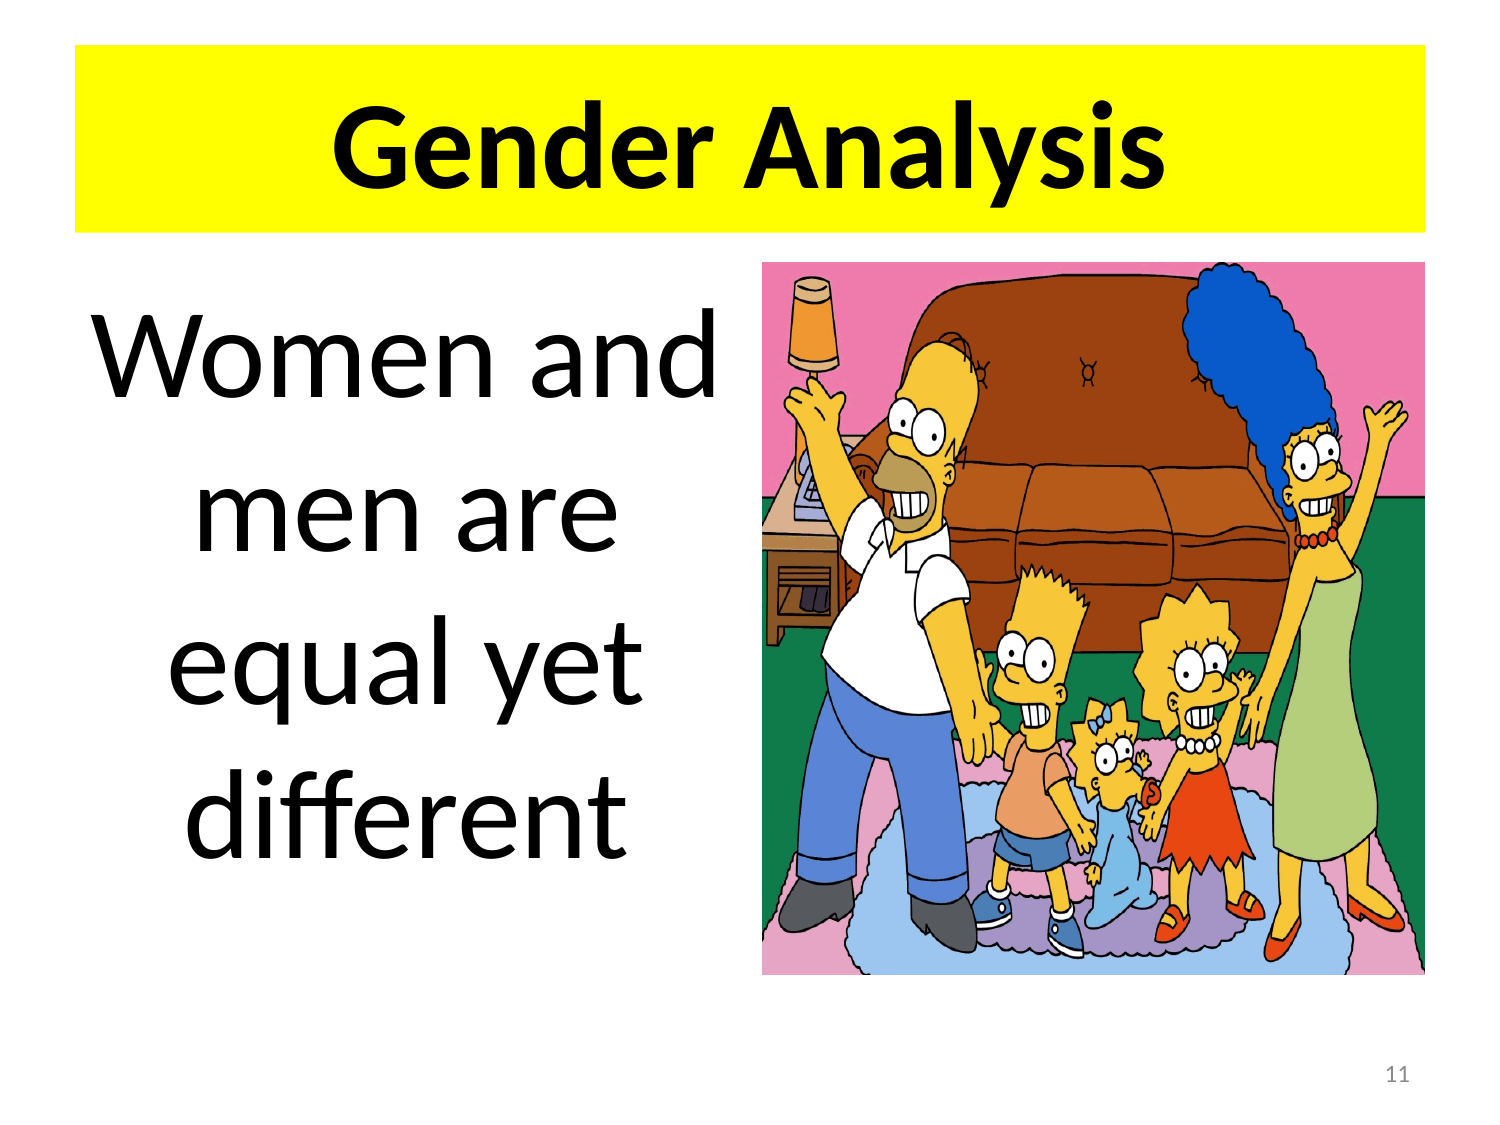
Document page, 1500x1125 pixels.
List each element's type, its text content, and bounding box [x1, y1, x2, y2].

list Women and men are equal yet different [75, 262, 738, 1005]
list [762, 262, 1426, 976]
title Gender Analysis [75, 45, 1425, 233]
slide_number 11 [1074, 1042, 1425, 1103]
